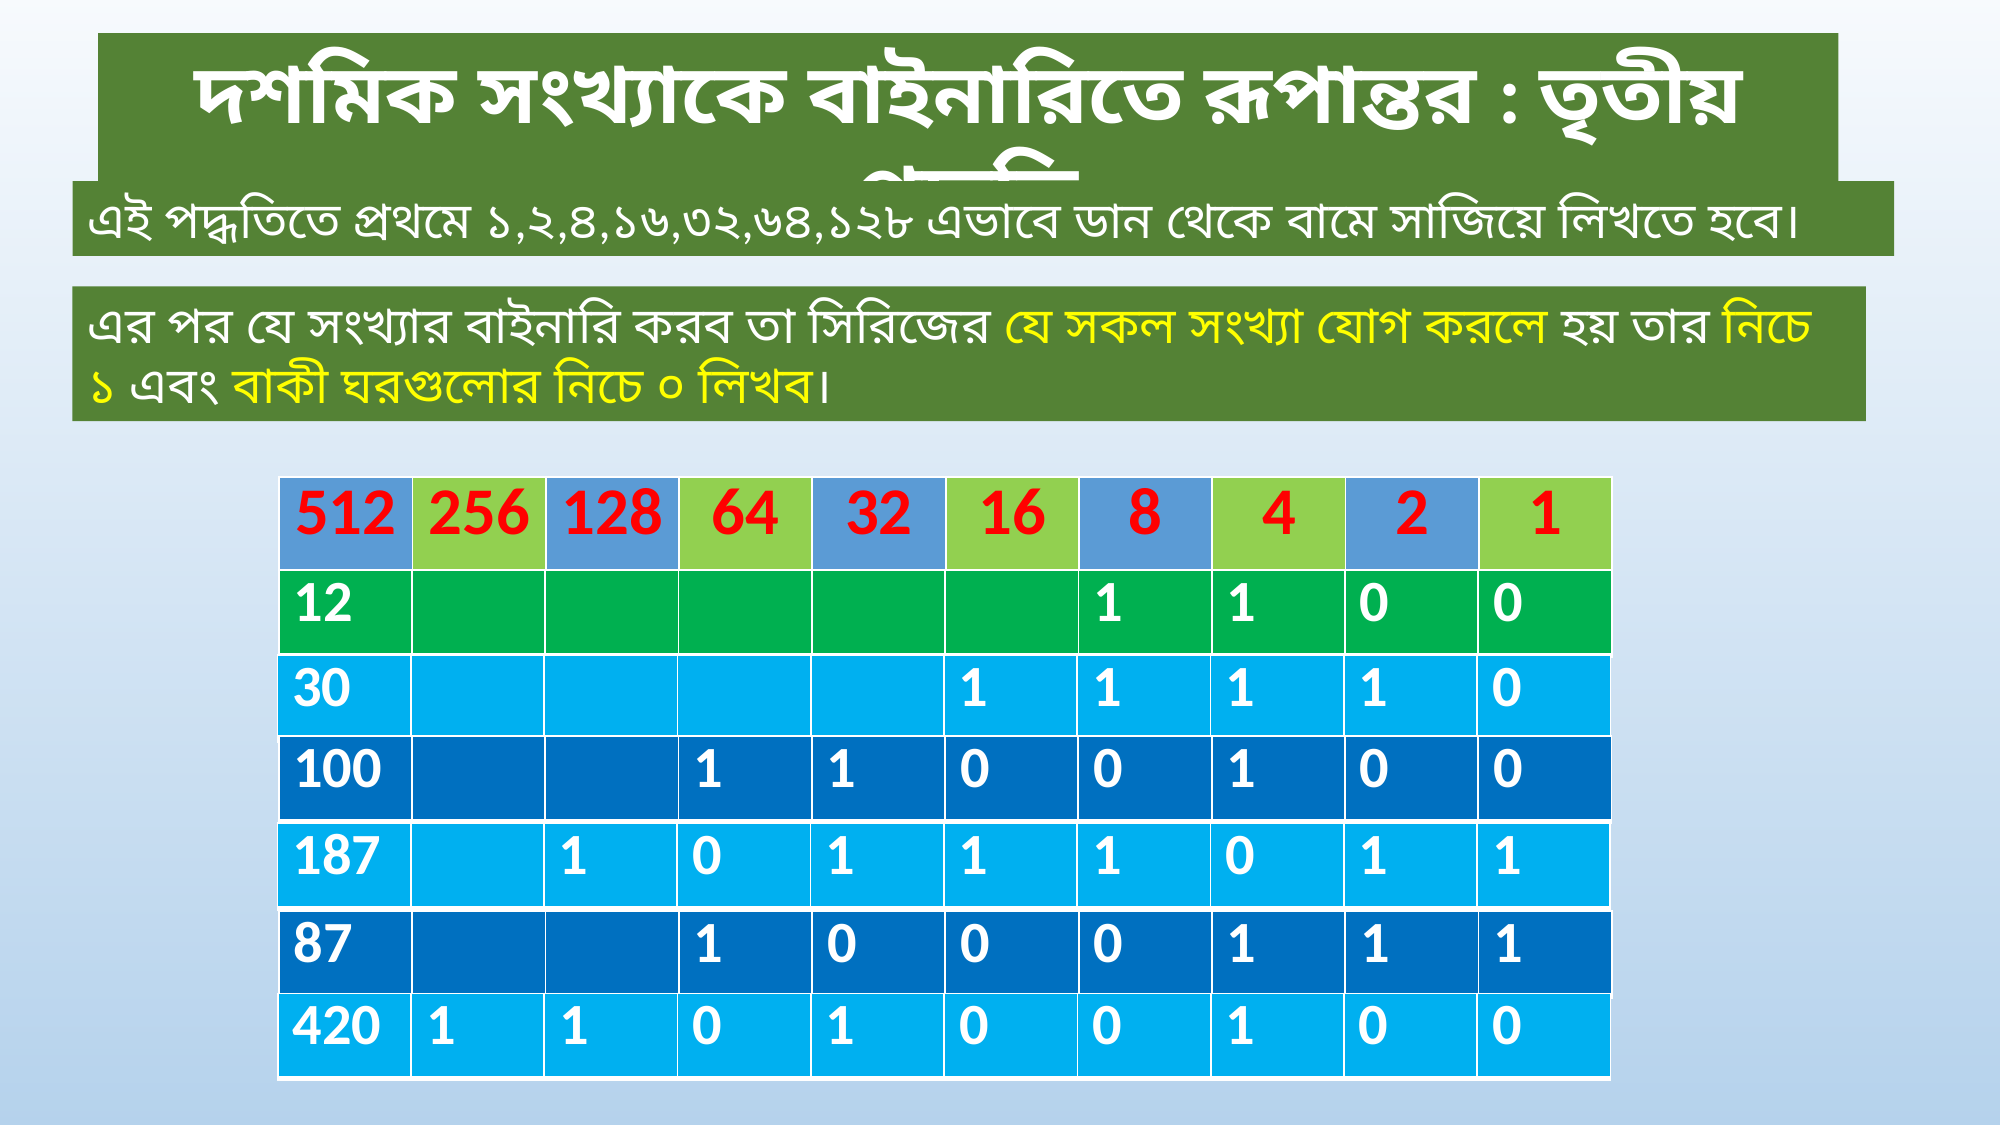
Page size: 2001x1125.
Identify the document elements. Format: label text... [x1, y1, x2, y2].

table_header 1 [545, 824, 676, 906]
text_box এই পদ্ধতিতে প্রথমে ১,২,৪,১৬,৩২,৬৪,১২৮ এভাবে ডান থেকে বামে সাজিয়ে লিখতে হবে। [72, 181, 1895, 256]
table_header 0 [1211, 824, 1343, 906]
table_header 1 [1480, 478, 1611, 569]
table_header 1 [1213, 912, 1344, 993]
table_header 0 [1080, 912, 1211, 993]
table_header 1 [1213, 737, 1344, 819]
table_header 1 [945, 656, 1076, 735]
table_header 1 [812, 994, 943, 1076]
table_header 2 [1346, 478, 1478, 569]
table_header 0 [945, 994, 1077, 1076]
table_header 1 [811, 824, 943, 906]
table_header 1 [1079, 571, 1211, 653]
table_header [545, 656, 677, 735]
table_header 256 [413, 478, 545, 569]
text_box এর পর যে সংখ্যার বাইনারি করব তা সিরিজের যে সকল সংখ্যা যোগ করলে হয় তার নিচে ১ এবং বাকী ঘরগুলোর নিচে ০ লিখব। [72, 286, 1866, 422]
table_header [546, 737, 678, 819]
table_header 0 [813, 912, 944, 993]
table_header 1 [545, 994, 677, 1076]
table_header 0 [1478, 656, 1610, 735]
table_header 1 [1345, 824, 1476, 906]
table_header [813, 571, 944, 653]
table_header 1 [1078, 824, 1210, 906]
table_header 4 [1213, 478, 1345, 569]
table_header 0 [1079, 737, 1211, 819]
table_header [413, 571, 544, 653]
table_header [412, 824, 543, 906]
table_header 1 [1078, 656, 1210, 735]
table_header 1 [1211, 656, 1343, 735]
table_header 1 [813, 737, 944, 819]
table_header 1 [1345, 656, 1476, 735]
table_header 0 [1078, 994, 1210, 1076]
table_header [546, 571, 678, 653]
table_header [946, 571, 1078, 653]
table_header 1 [680, 912, 811, 993]
table_header 1 [412, 994, 543, 1076]
table_header 1 [1479, 912, 1611, 993]
table_header 1 [1213, 571, 1344, 653]
table_header 512 [280, 478, 412, 569]
table_header 0 [1346, 737, 1477, 819]
table_header 0 [678, 824, 810, 906]
table_header 187 [278, 824, 410, 906]
table_header [812, 656, 943, 735]
table_header [546, 912, 678, 993]
table_header 0 [1479, 737, 1611, 819]
table_header 420 [279, 994, 410, 1076]
table_header 0 [946, 912, 1078, 993]
table_header [678, 656, 810, 735]
table_header 30 [278, 656, 410, 735]
table_header 87 [280, 912, 411, 993]
table_header 64 [680, 478, 811, 569]
table_header 0 [678, 994, 810, 1076]
table_header [679, 571, 811, 653]
table_header 1 [1212, 994, 1343, 1076]
table_header 0 [946, 737, 1077, 819]
table_header 1 [945, 824, 1076, 906]
table_header 32 [813, 478, 945, 569]
text_box দশমিক সংখ্যাকে বাইনারিতে রূপান্তর : তৃতীয় পদ্ধতি [98, 33, 1839, 181]
table_header 12 [280, 571, 411, 653]
table_header 128 [547, 478, 678, 569]
table_header 0 [1478, 994, 1610, 1076]
table_header 100 [280, 737, 411, 819]
table_header [412, 656, 543, 735]
table_header 0 [1479, 571, 1611, 653]
table_header 16 [947, 478, 1078, 569]
table_header 8 [1080, 478, 1211, 569]
table_header [413, 737, 544, 819]
table_header 0 [1345, 994, 1476, 1076]
table_header 1 [1346, 912, 1478, 993]
table_header [413, 912, 545, 993]
table_header 1 [679, 737, 811, 819]
table_header 0 [1346, 571, 1477, 653]
table_header 1 [1478, 824, 1609, 906]
